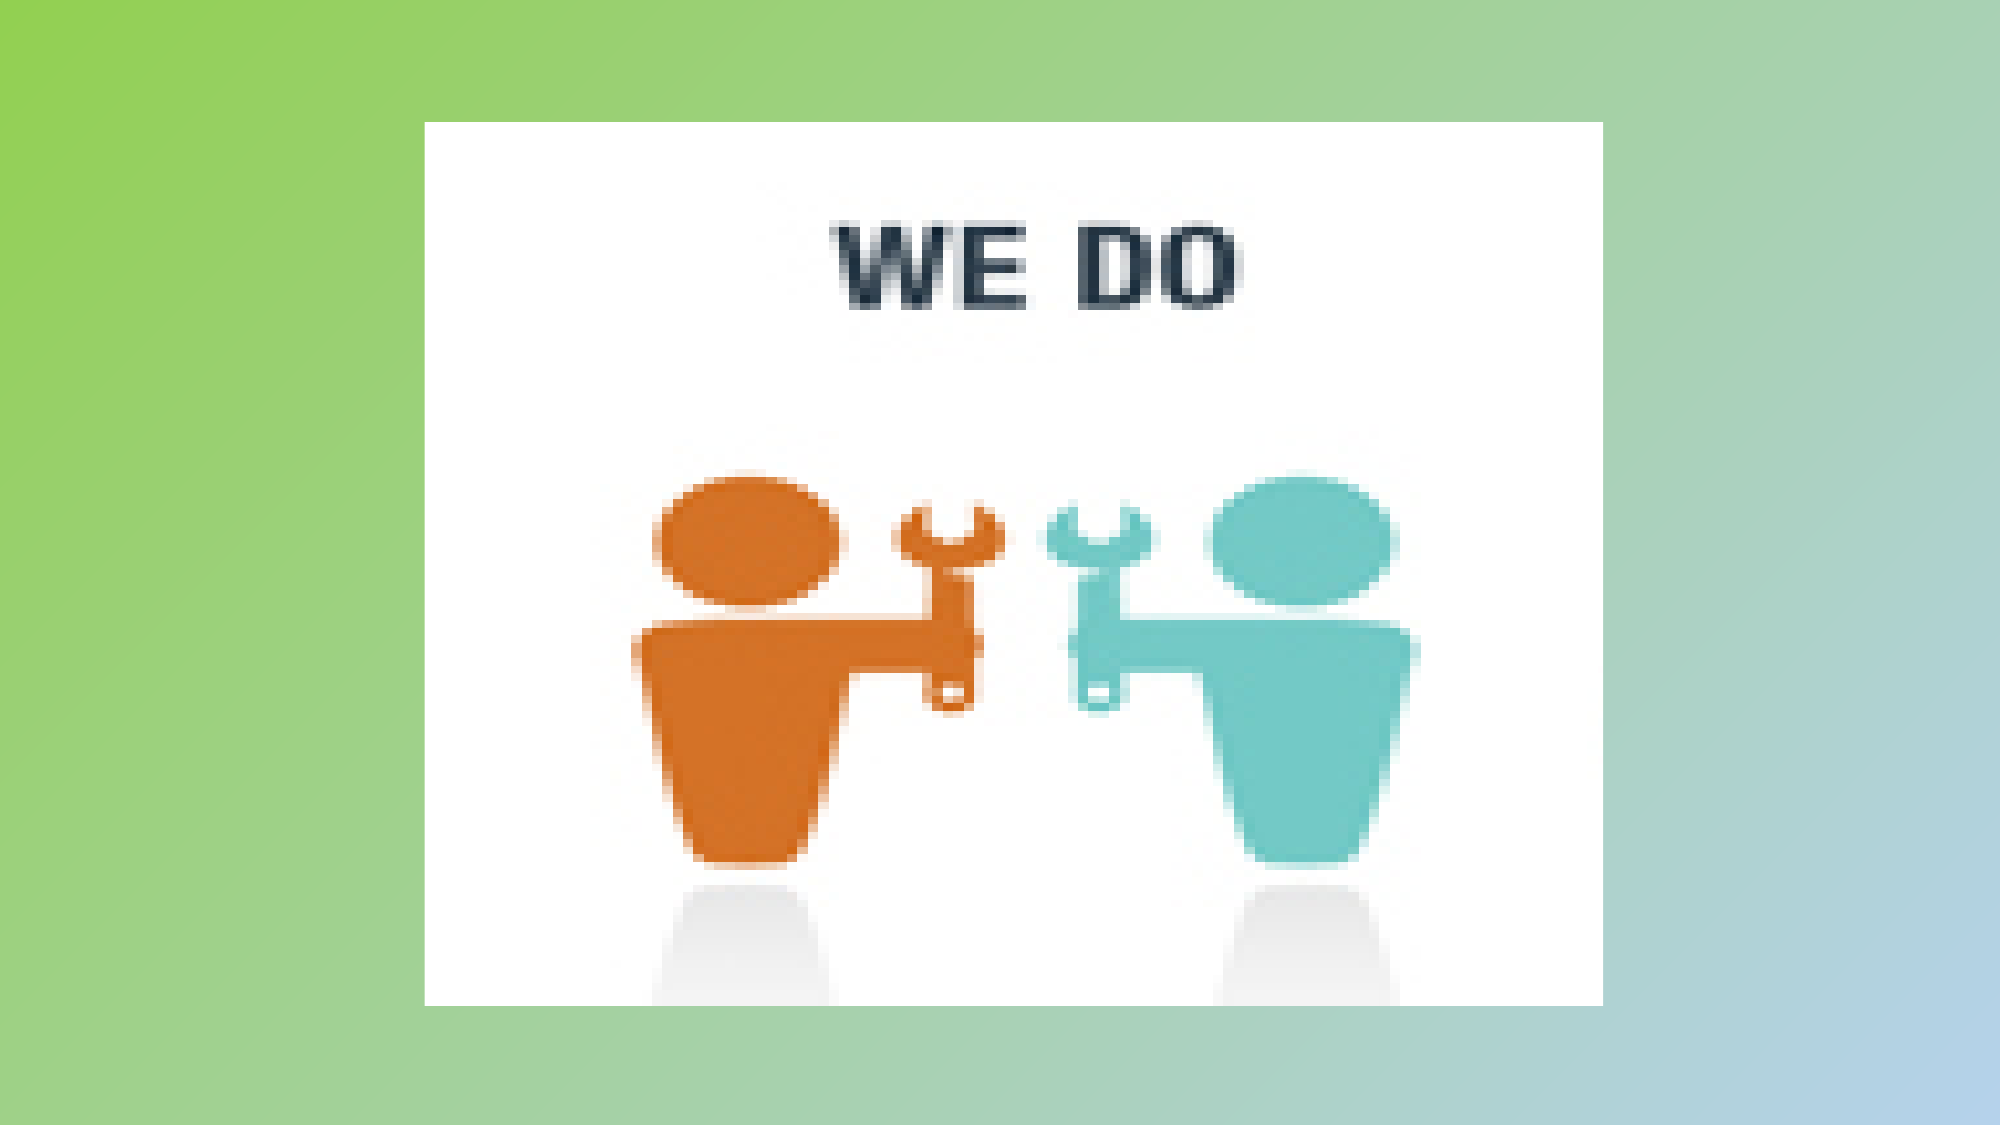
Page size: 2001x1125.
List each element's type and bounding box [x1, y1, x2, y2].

picture [424, 122, 1604, 1006]
